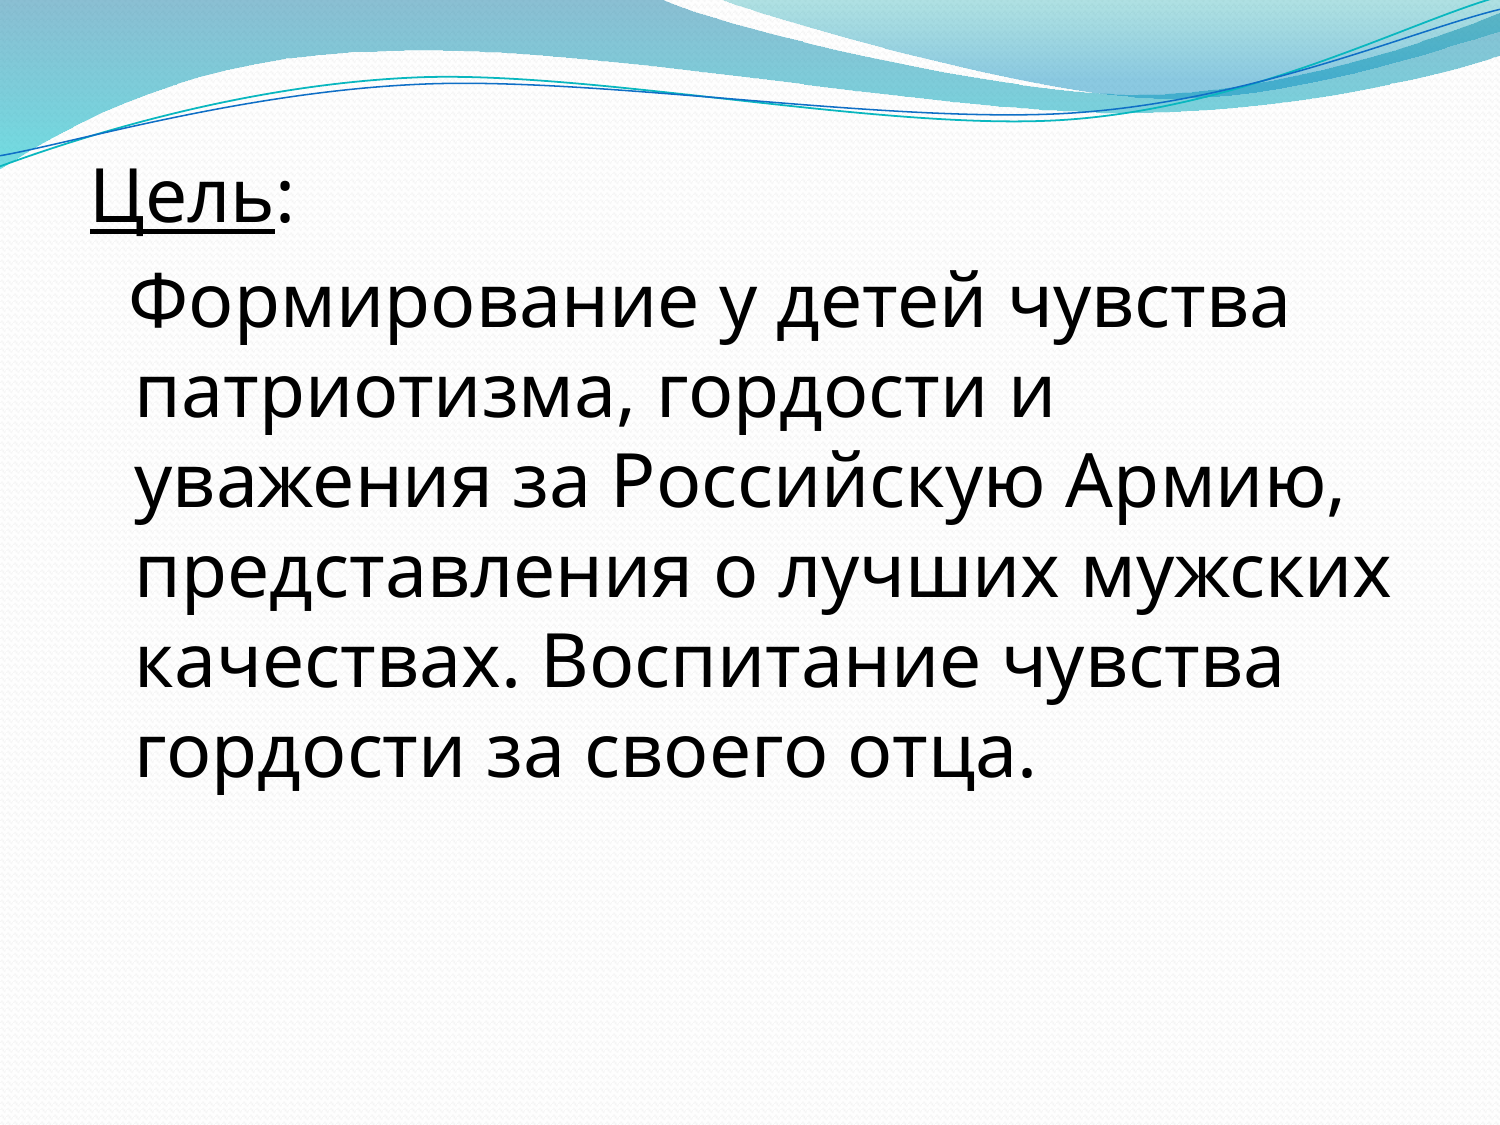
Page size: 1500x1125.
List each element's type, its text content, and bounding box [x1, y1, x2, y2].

list Цель: Формирование у детей чувства патриотизма, гордости и уважения за Российскую Армию, представления о лучших мужских качествах. Воспитание чувства гордости за своего отца. [75, 140, 1425, 1038]
